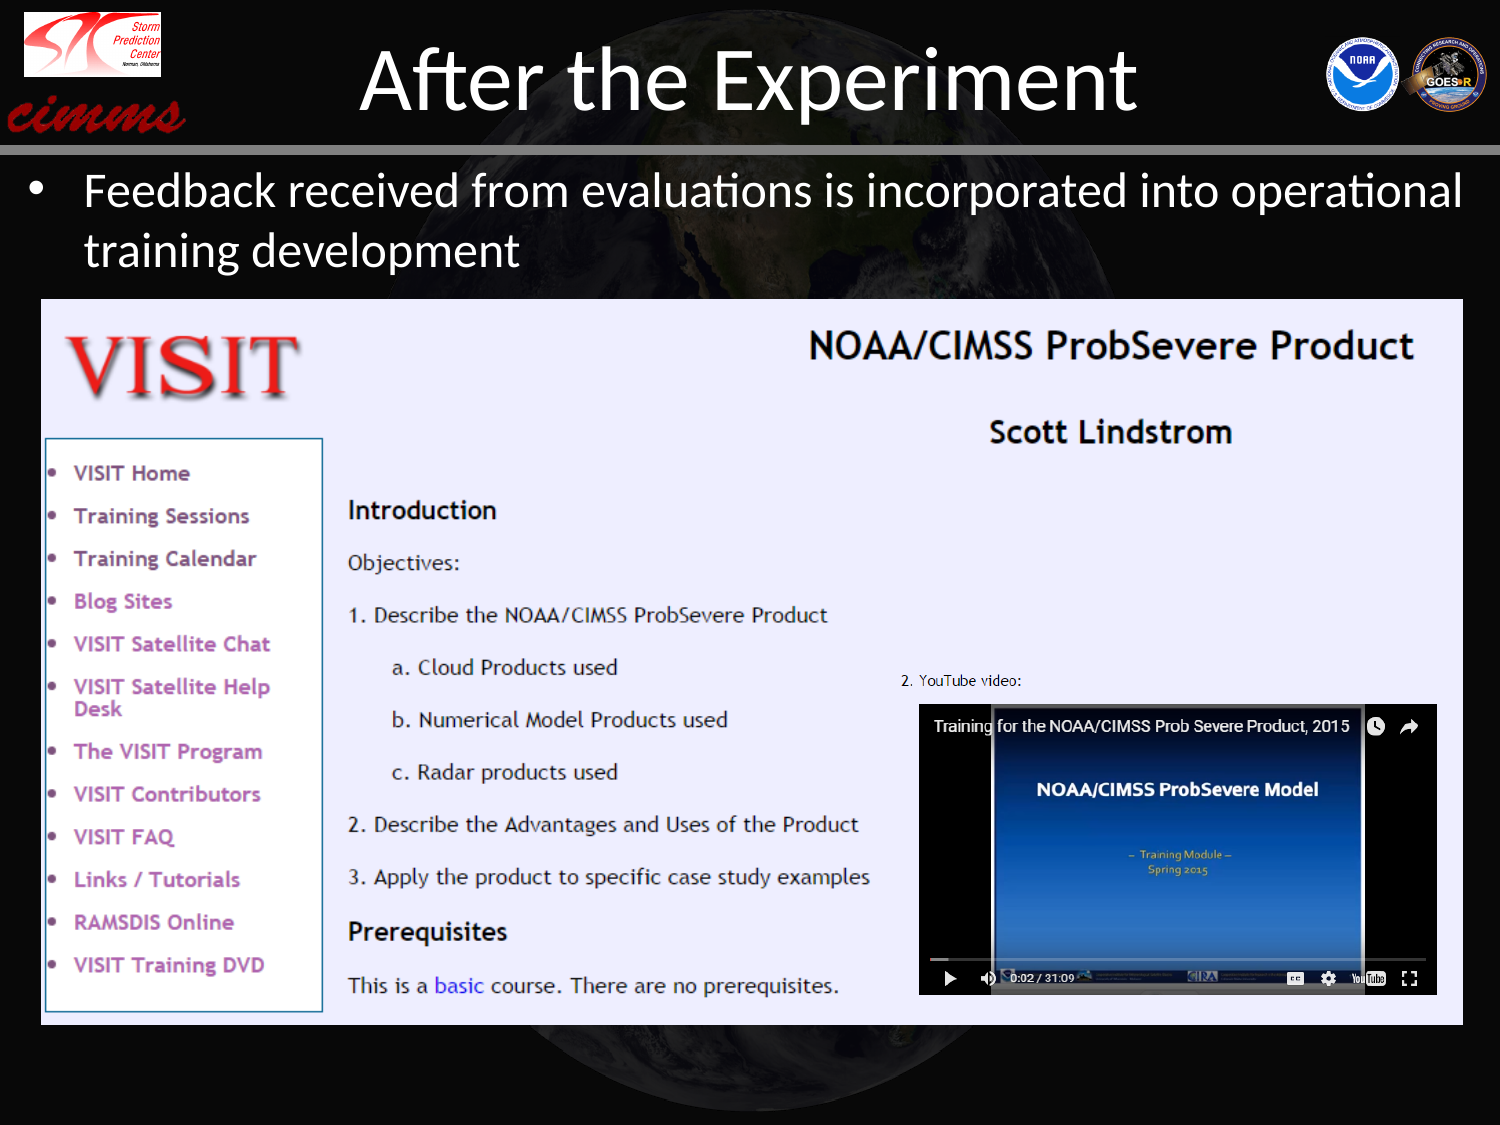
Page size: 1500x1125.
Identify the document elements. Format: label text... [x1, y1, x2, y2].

list Feedback received from evaluations is incorporated into operational training development [12, 149, 1500, 1013]
picture [0, 155, 1500, 1125]
picture [0, 0, 75, 145]
title After the Experiment [75, 0, 1425, 147]
picture [1425, 0, 1500, 145]
